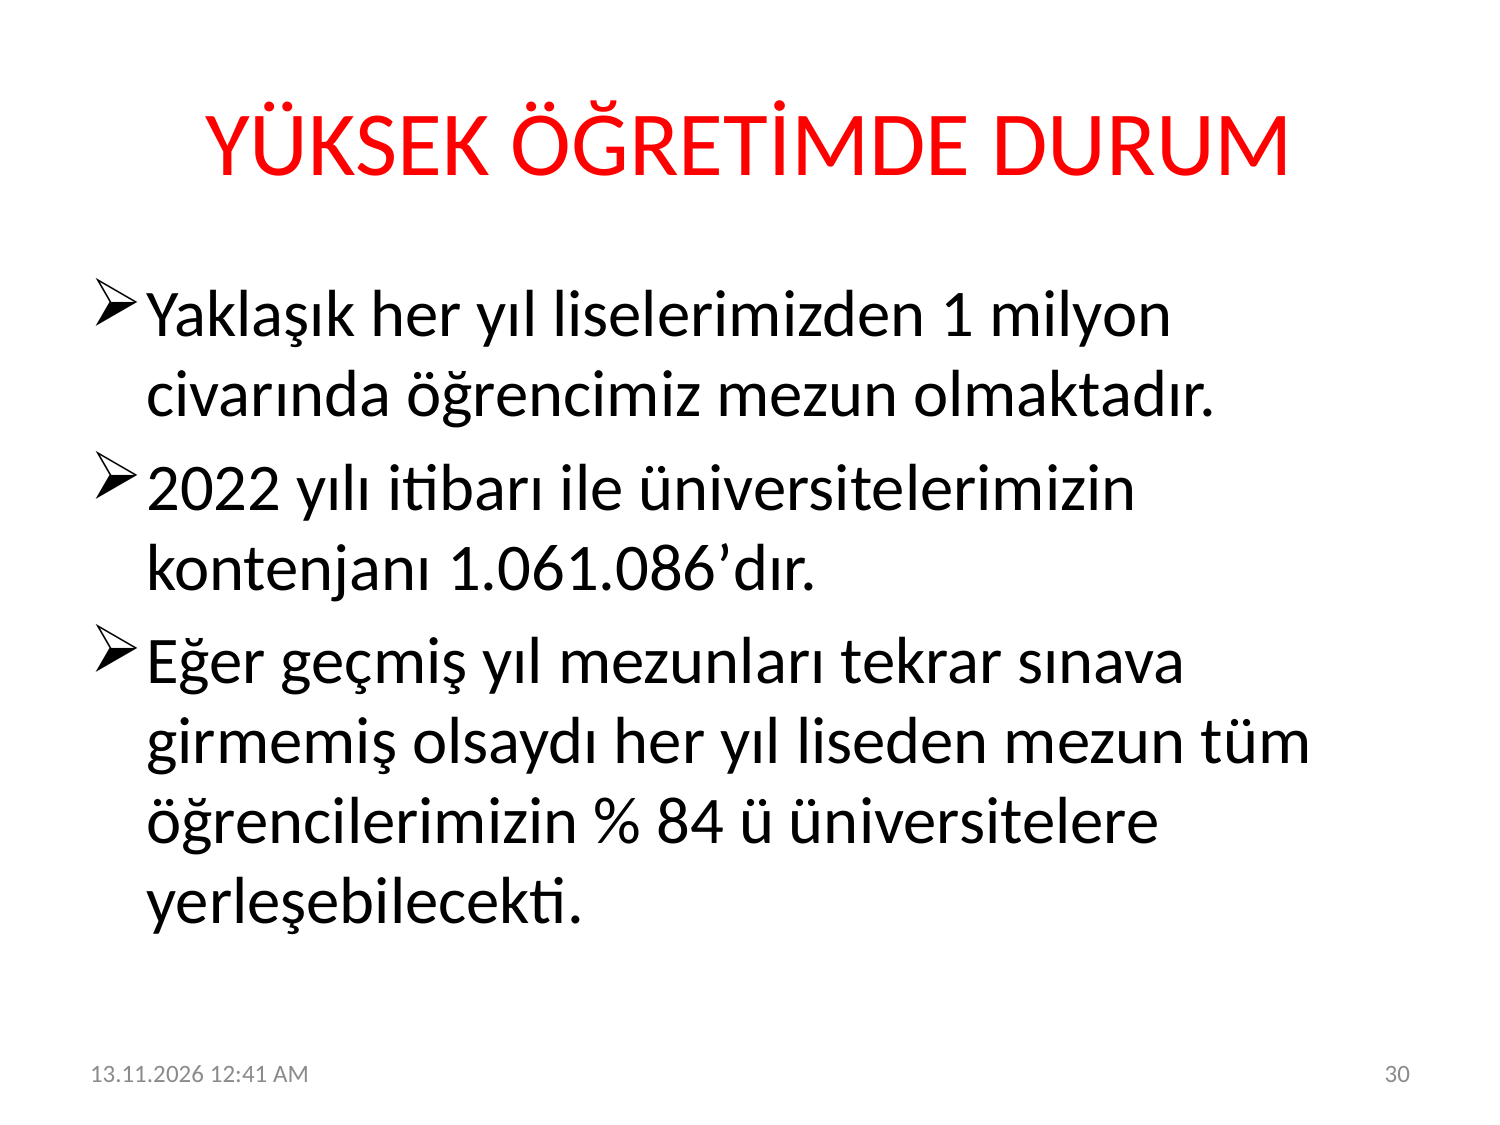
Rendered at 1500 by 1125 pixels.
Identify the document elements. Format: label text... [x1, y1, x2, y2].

title YÜKSEK ÖĞRETİMDE DURUM [75, 45, 1425, 233]
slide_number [75, 1042, 425, 1103]
slide_number 30 [1074, 1042, 1425, 1103]
list Yaklaşık her yıl liselerimizden 1 milyon civarında öğrencimiz mezun olmaktadır. 2022 yılı itibarı ile üniversitelerimizin kontenjanı 1.061.086’dır. Eğer geçmiş yıl mezunları tekrar sınava girmemiş olsaydı her yıl liseden mezun tüm öğrencilerimizin % 84 ü üniversitelere yerleşebilecekti. [75, 262, 1425, 1005]
